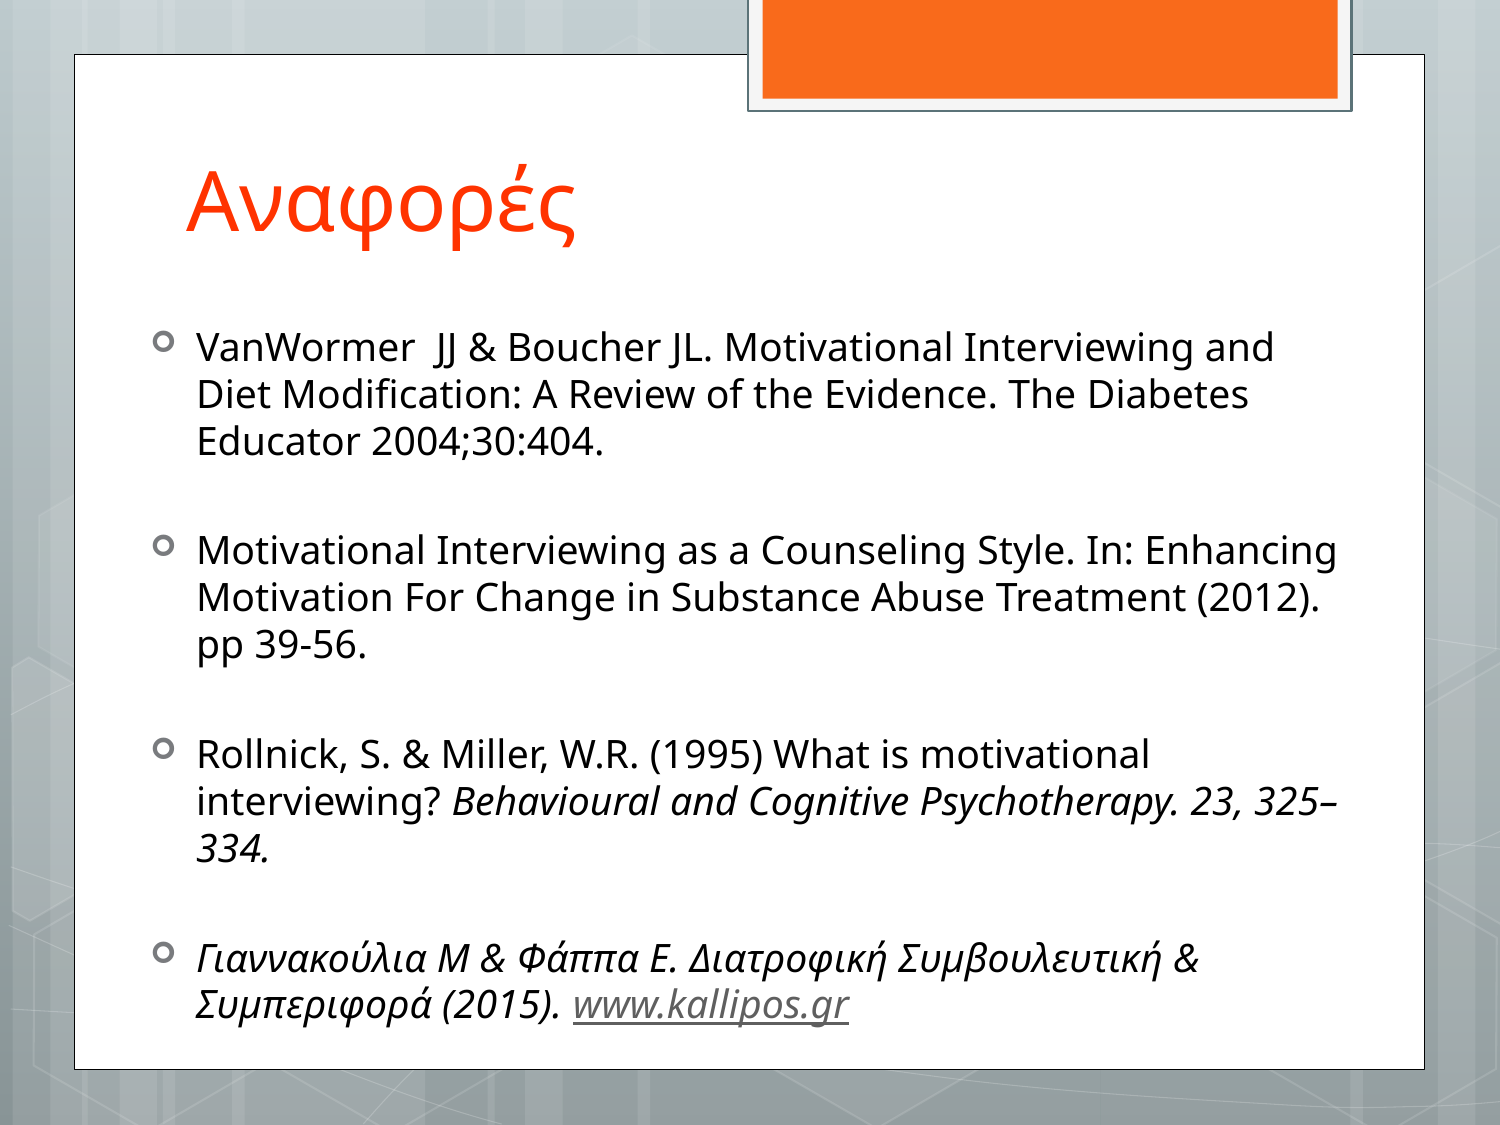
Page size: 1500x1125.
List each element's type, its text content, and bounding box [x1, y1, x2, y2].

list VanWormer JJ & Boucher JL. Motivational Interviewing and Diet Modification: A Review of the Evidence. The Diabetes Educator 2004;30:404. Motivational Interviewing as a Counseling Style. In: Enhancing Motivation For Change in Substance Abuse Treatment (2012). pp 39-56. Rollnick, S. & Miller, W.R. (1995) What is motivational interviewing? Behavioural and Cognitive Psychotherapy. 23, 325–334. Γιαννακούλια Μ & Φάππα Ε. Διατροφική Συμβουλευτική & Συμπεριφορά (2015). www.kallipos.gr [123, 314, 1378, 1047]
title Αναφορές [171, 113, 1425, 256]
